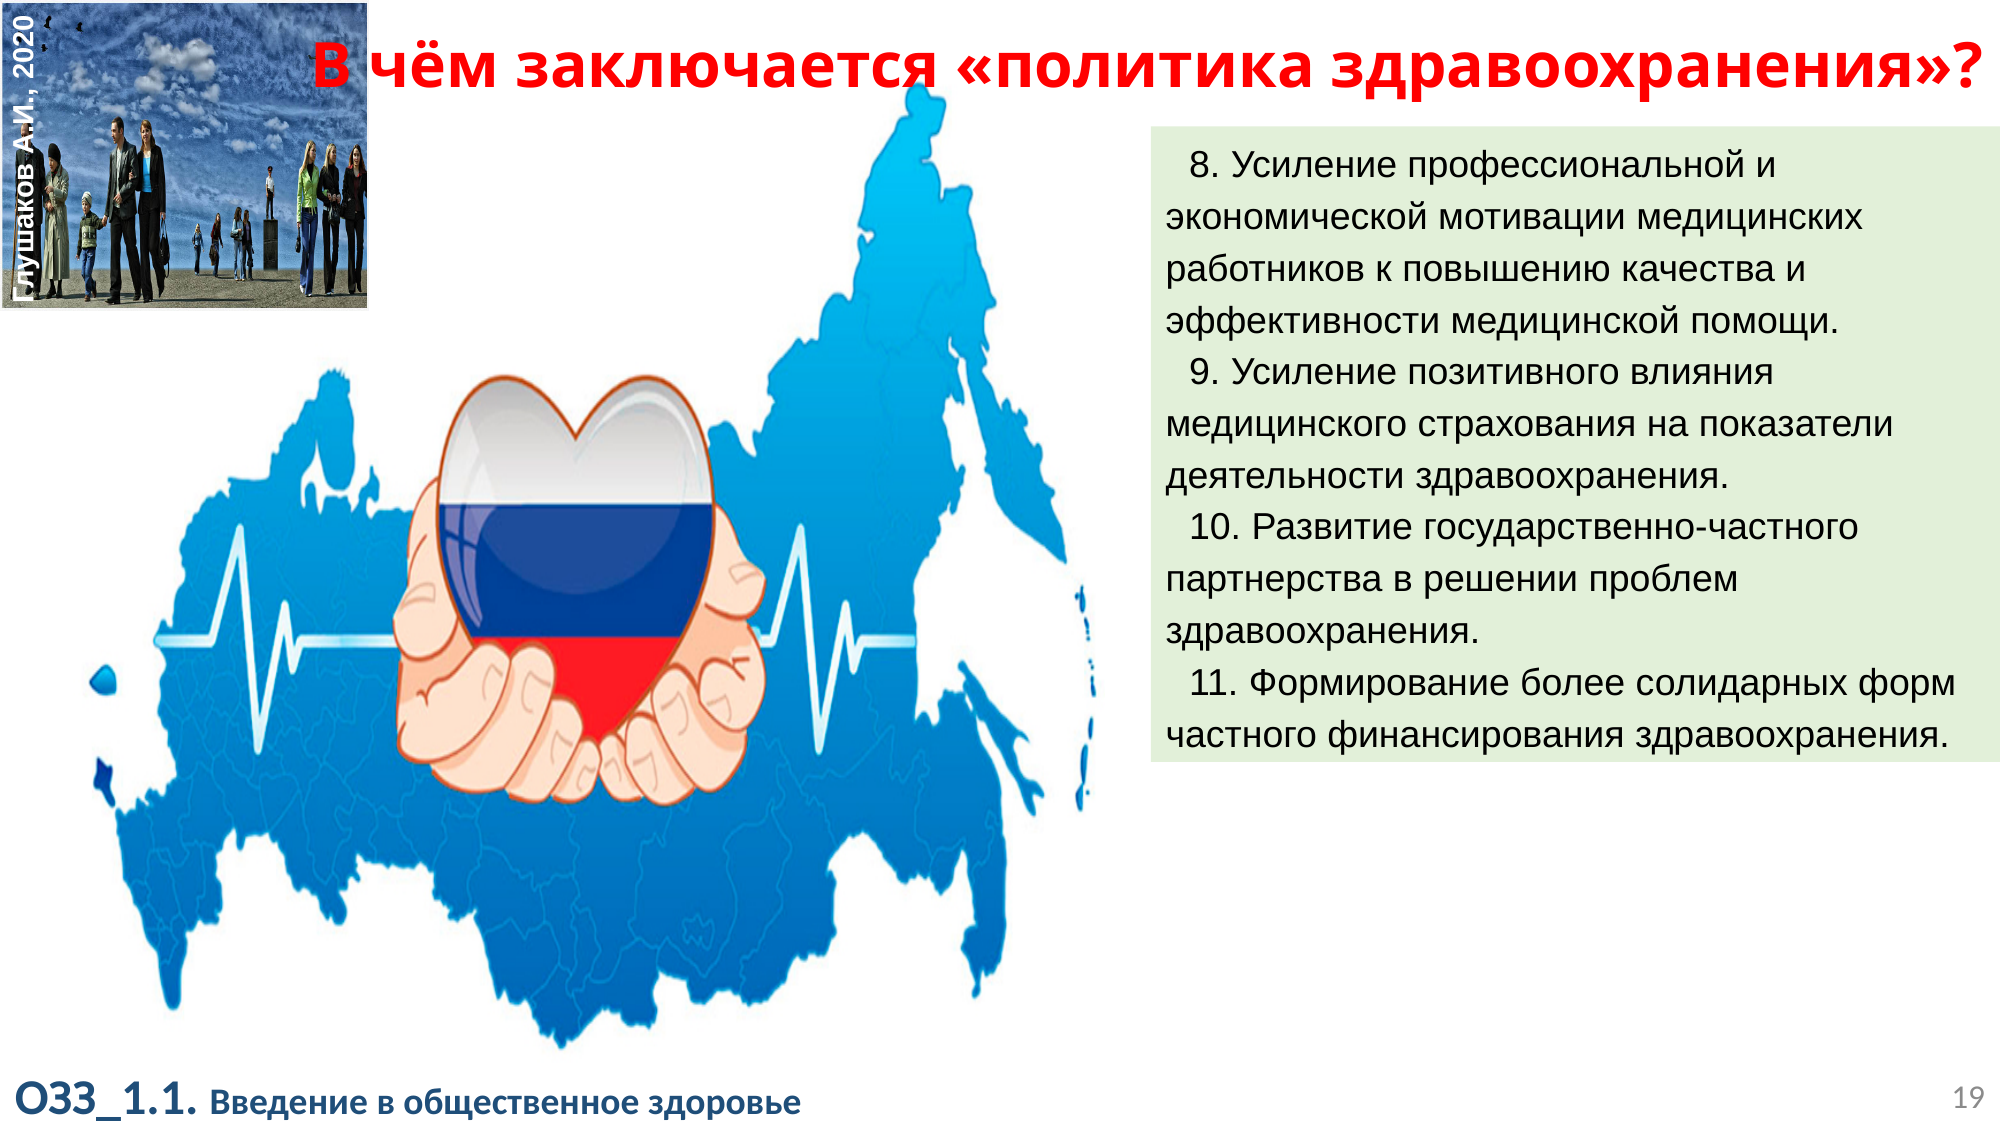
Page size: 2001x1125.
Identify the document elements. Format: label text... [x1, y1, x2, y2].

text_box 8. Усиление профессиональной и экономической мотивации медицинских работников к повышению качества и эффективности медицинской помощи. 9. Усиление позитивного влияния медицинского страхования на показатели деятельности здравоохранения. 10. Развитие государственно-частного партнерства в решении проблем здравоохранения. 11. Формирование более солидарных форм частного финансирования здравоохранения. [1151, 126, 2000, 762]
picture [0, 0, 1151, 1066]
title В чём заключается «политика здравоохранения»? [369, 0, 2000, 126]
text_box ОЗЗ_1.1. Введение в общественное здоровье [0, 1066, 1000, 1125]
slide_number 19 [1550, 1065, 2000, 1125]
